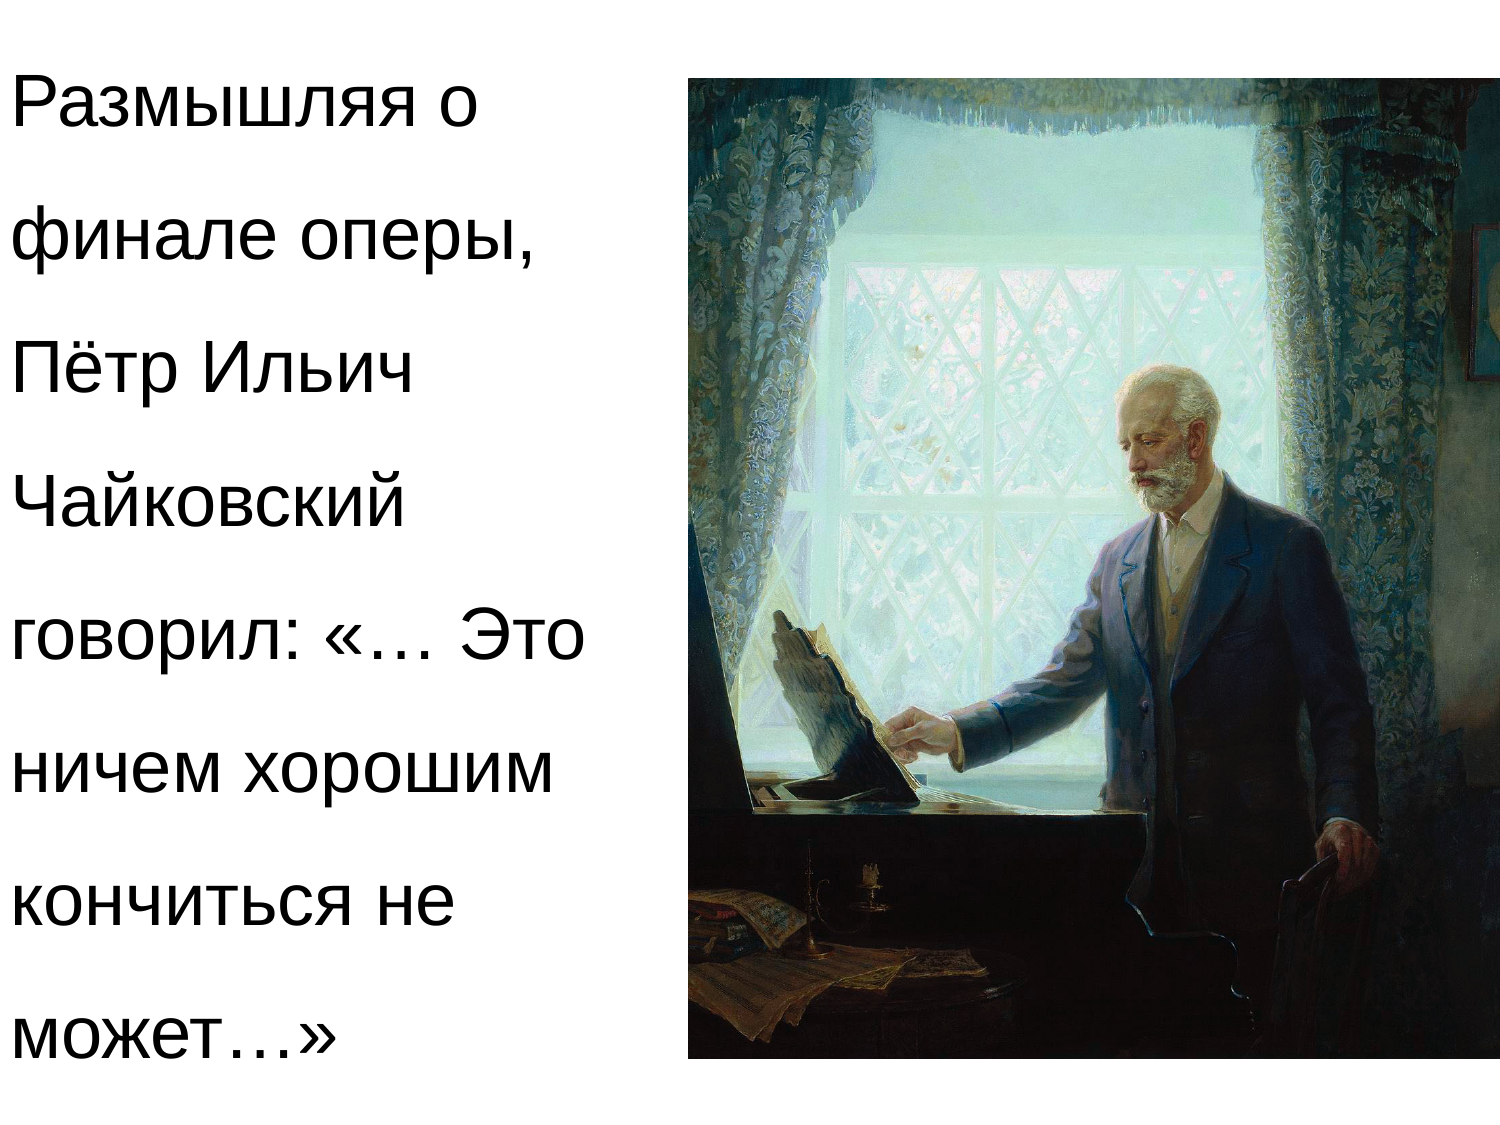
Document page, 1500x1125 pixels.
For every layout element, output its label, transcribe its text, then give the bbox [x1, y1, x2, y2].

list Размышляя о финале оперы, Пётр Ильич Чайковский говорил: «… Это ничем хорошим кончиться не может…» [0, 0, 668, 1094]
picture [687, 77, 1500, 1059]
